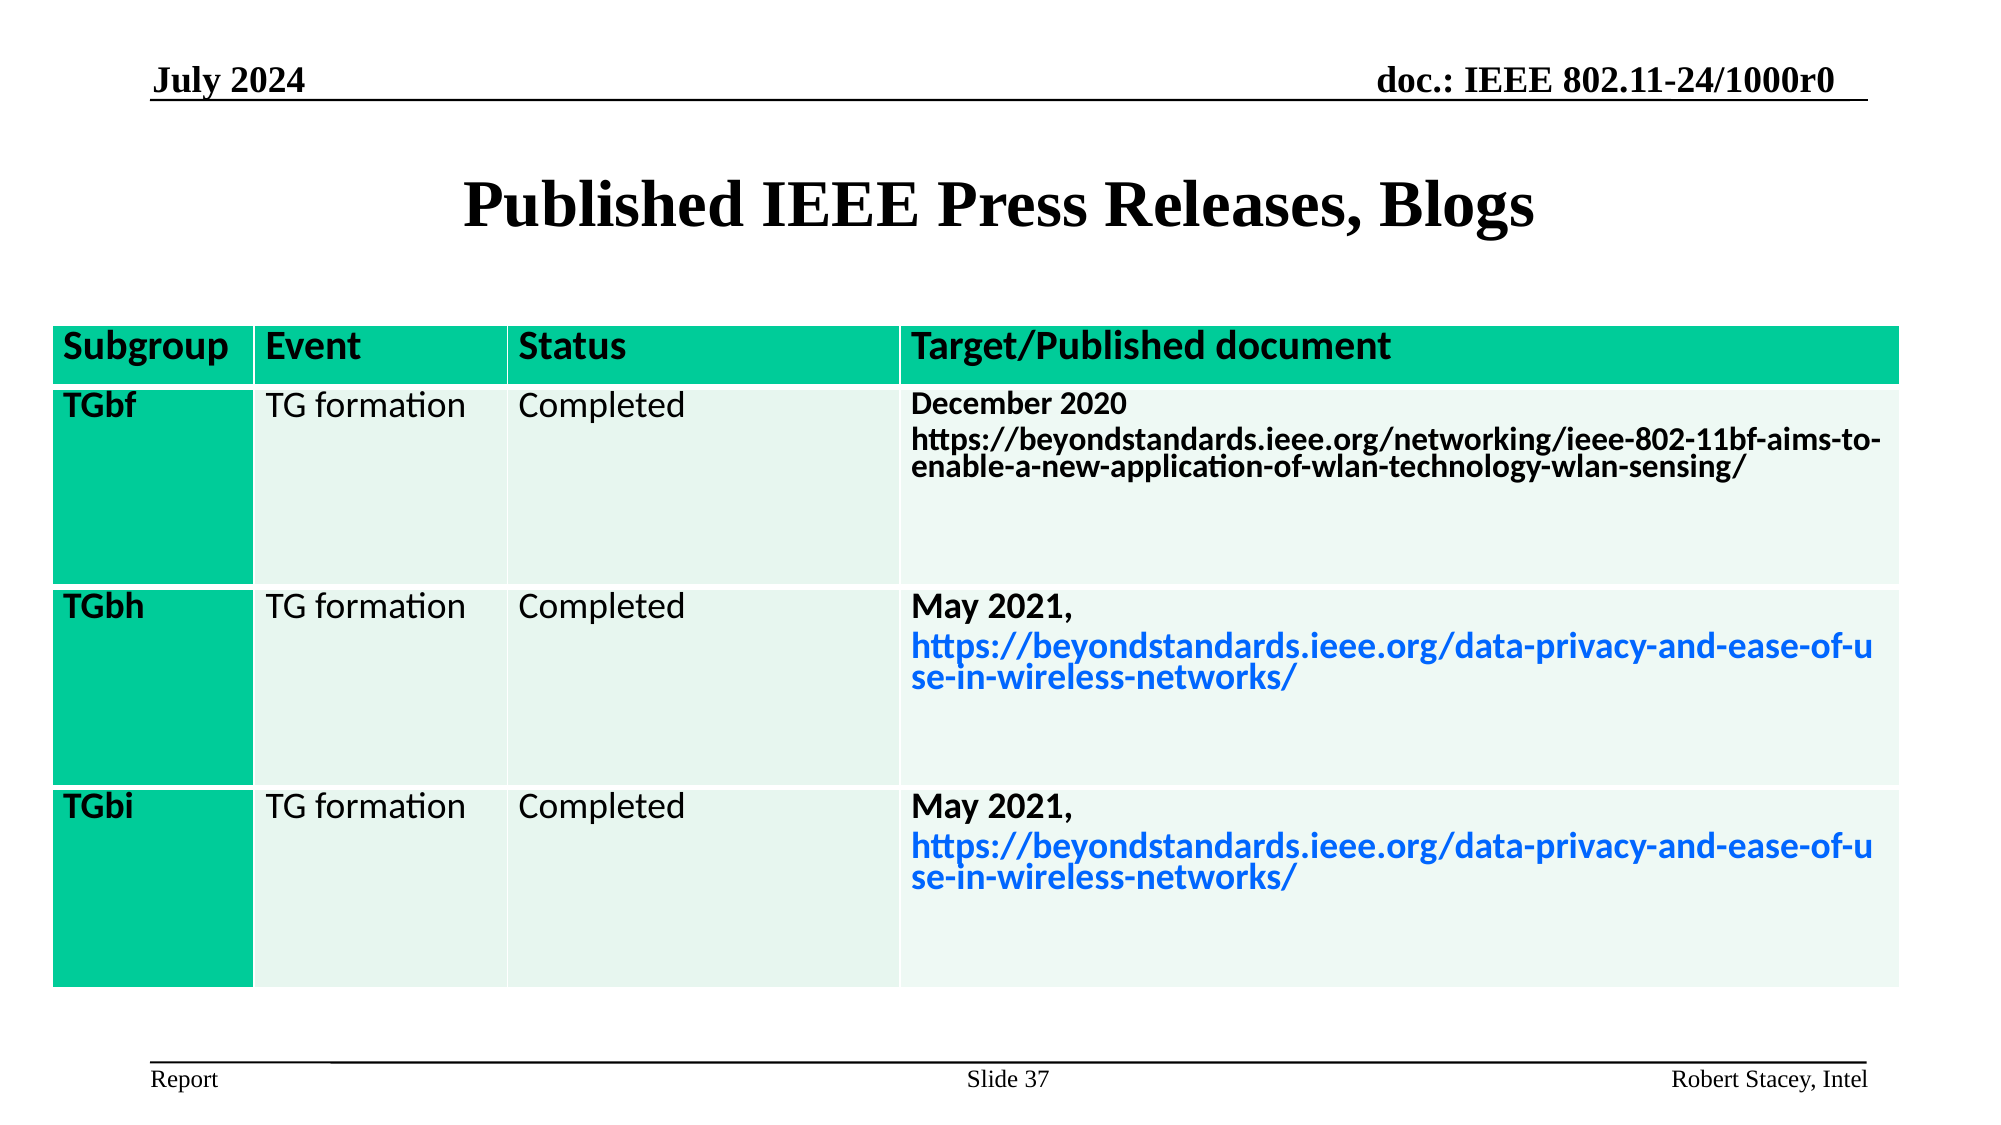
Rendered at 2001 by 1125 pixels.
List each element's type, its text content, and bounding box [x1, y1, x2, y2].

table_cell December 2020 https://beyondstandards.ieee.org/networking/ieee-802-11bf-aims-to-enable-a-new-application-of-wlan-technology-wlan-sensing/ [901, 390, 1899, 584]
table_cell Completed [508, 590, 899, 785]
table_cell TGbf [53, 390, 253, 584]
title Published IEEE Press Releases, Blogs [150, 112, 1850, 288]
table_cell TGbh [53, 590, 253, 785]
table_cell TG formation [255, 790, 507, 987]
footer Robert Stacey, Intel [1513, 1061, 1869, 1093]
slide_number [152, 54, 373, 101]
slide_number Slide 37 [964, 1061, 1053, 1093]
table_cell TG formation [255, 390, 507, 584]
table_cell TGbi [53, 790, 253, 987]
table_header Subgroup [53, 326, 253, 384]
table_cell Completed [508, 790, 899, 987]
table_header Event [255, 326, 507, 384]
table_cell May 2021, https://beyondstandards.ieee.org/data-privacy-and-ease-of-use-in-wireless-networks/ [901, 590, 1899, 785]
table_header Target/Published document [901, 326, 1899, 384]
table_cell TG formation [255, 590, 507, 785]
table_header Status [508, 326, 899, 384]
table_cell May 2021, https://beyondstandards.ieee.org/data-privacy-and-ease-of-use-in-wireless-networks/ [901, 790, 1899, 987]
table_cell Completed [508, 390, 899, 584]
